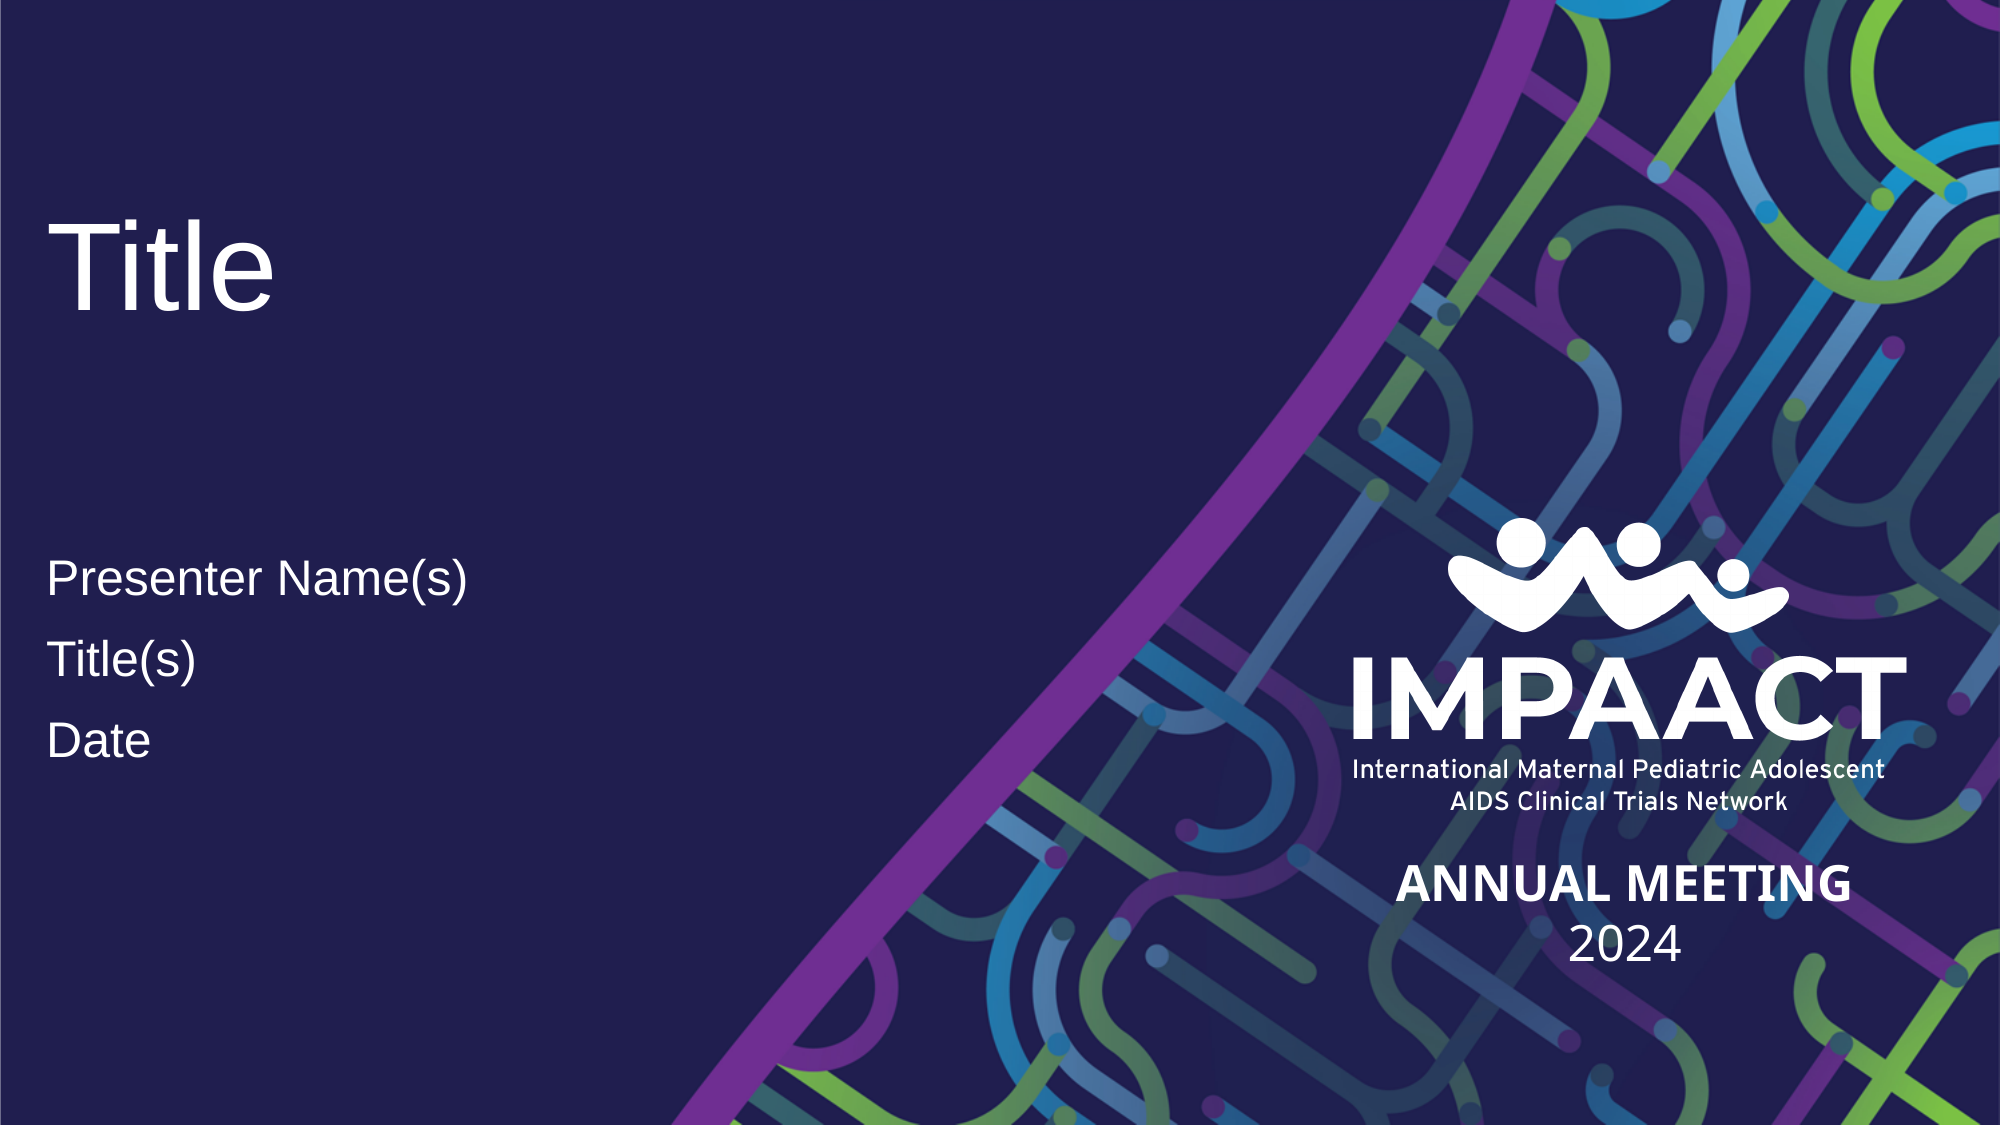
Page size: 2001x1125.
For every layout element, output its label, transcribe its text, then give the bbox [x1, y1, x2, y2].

picture [0, 0, 2000, 1125]
title Title [31, 22, 1185, 519]
subtitle Presenter Name(s) Title(s) Date [31, 520, 933, 793]
